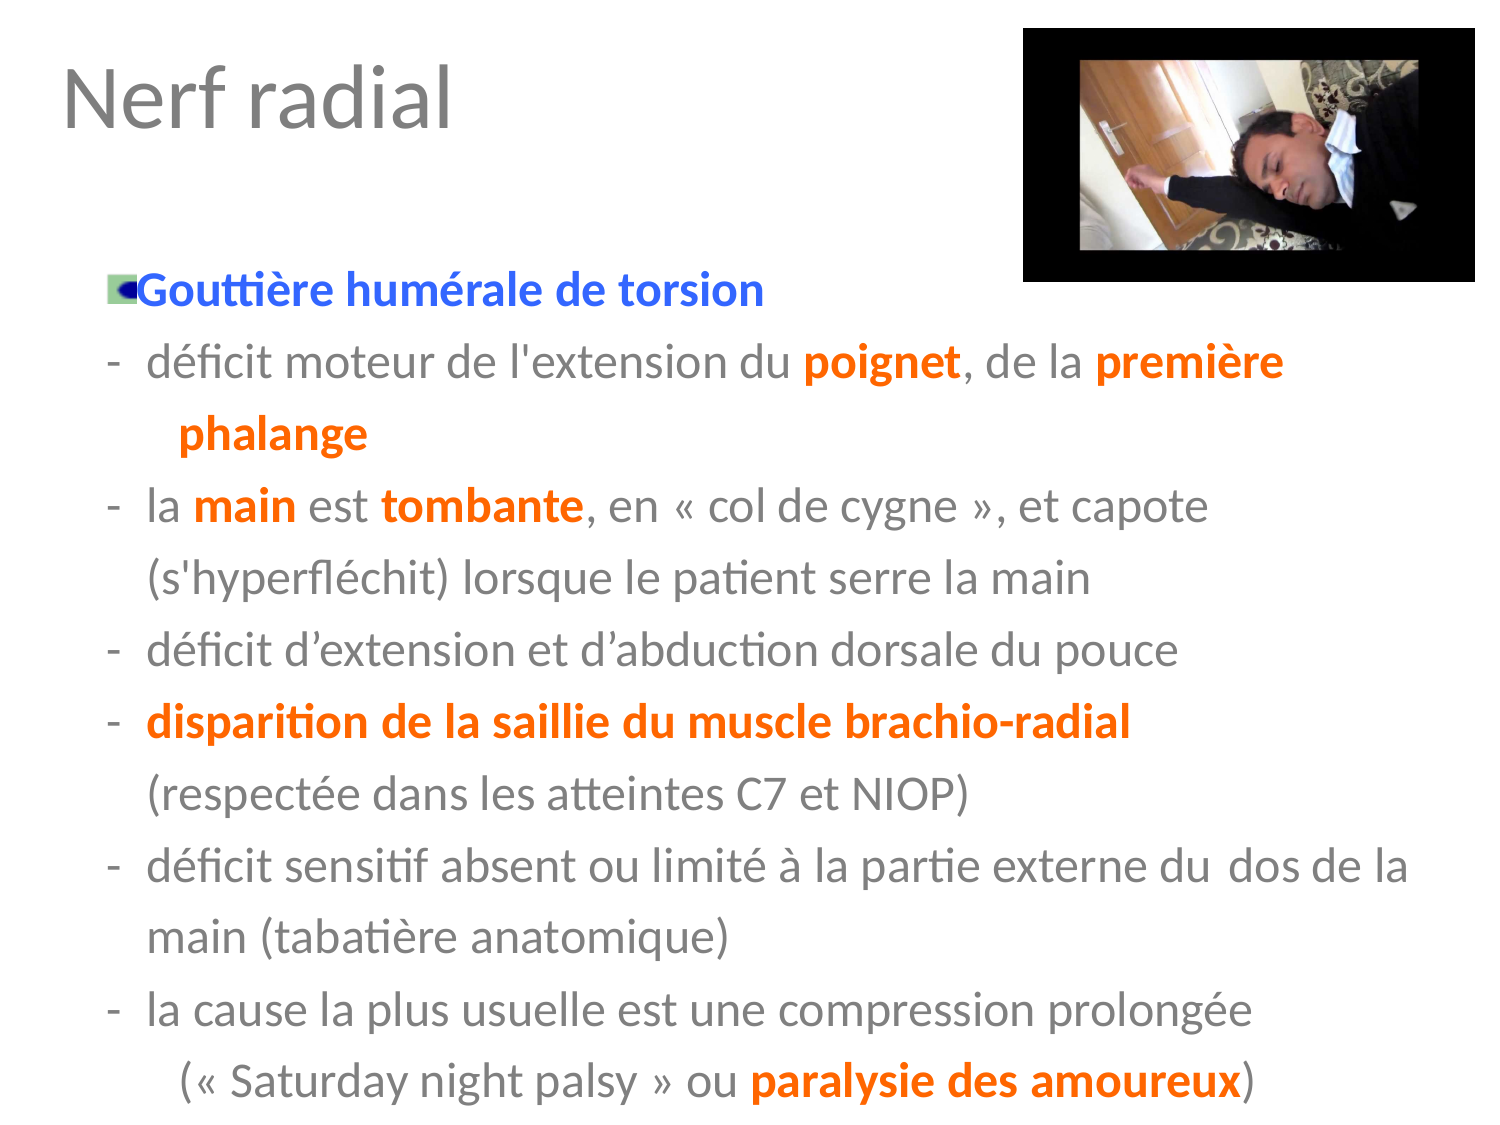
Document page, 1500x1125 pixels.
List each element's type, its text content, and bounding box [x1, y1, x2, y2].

text_box Nerf radial [46, 28, 471, 154]
text_box Gouttière humérale de torsion - déficit moteur de l'extension du poignet, de la première phalange - la main est tombante, en « col de cygne », et capote (s'hyperfléchit) lorsque le patient serre la main - déficit d’extension et d’abduction dorsale du pouce - disparition de la saillie du muscle brachio-radial (respectée dans les atteintes C7 et NIOP) - déficit sensitif absent ou limité à la partie externe du dos de la main (tabatière anatomique) - la cause la plus usuelle est une compression prolongée (« Saturday night palsy » ou paralysie des amoureux) [13, 236, 1465, 1116]
picture [1023, 28, 1475, 283]
picture [101, 268, 137, 304]
